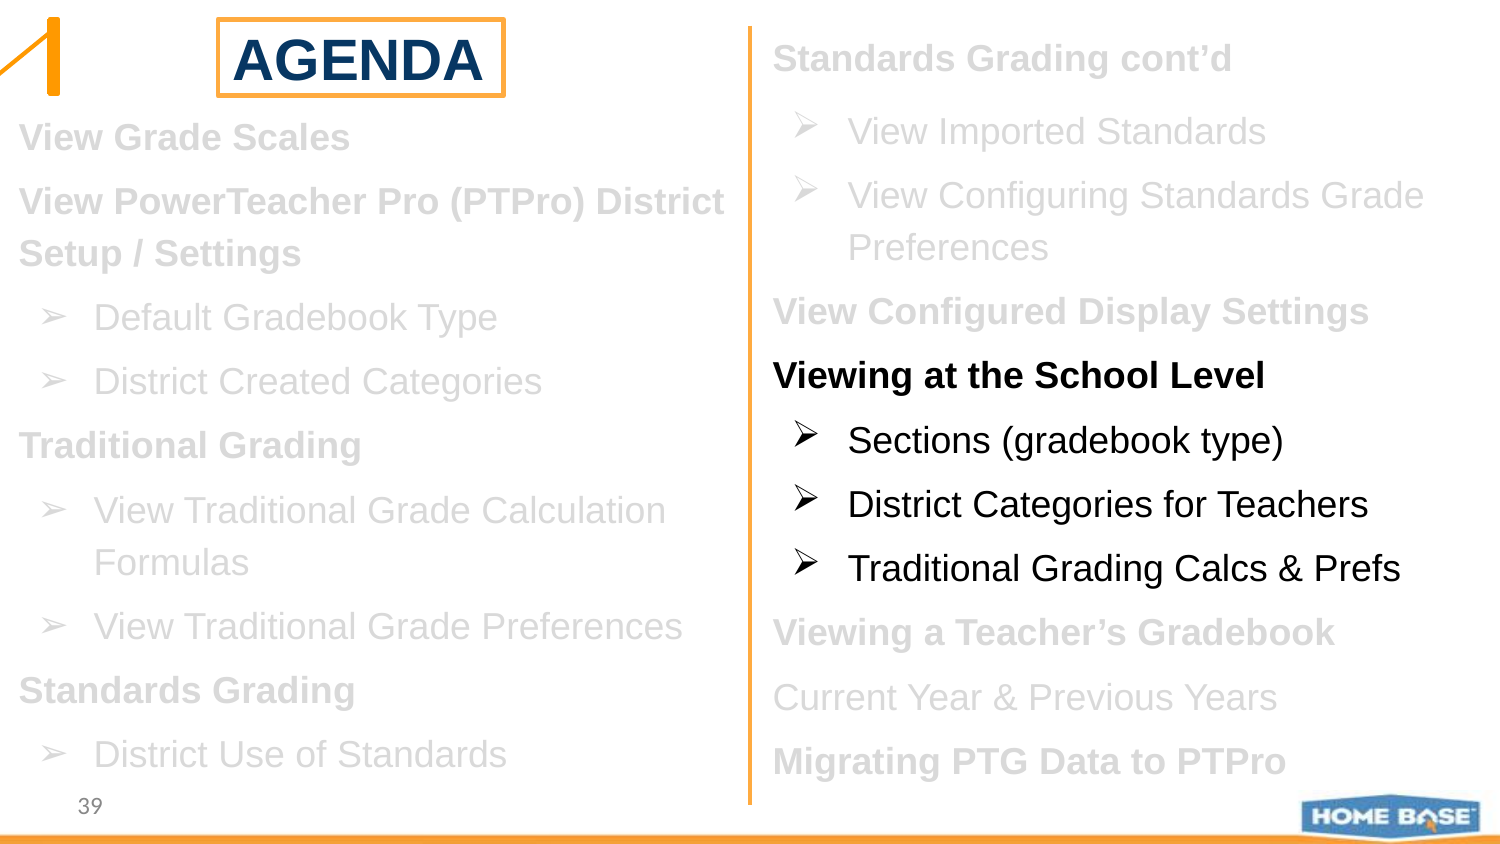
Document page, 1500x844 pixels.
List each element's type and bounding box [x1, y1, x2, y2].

text_box [3, 19, 1495, 821]
picture [0, 790, 1500, 844]
